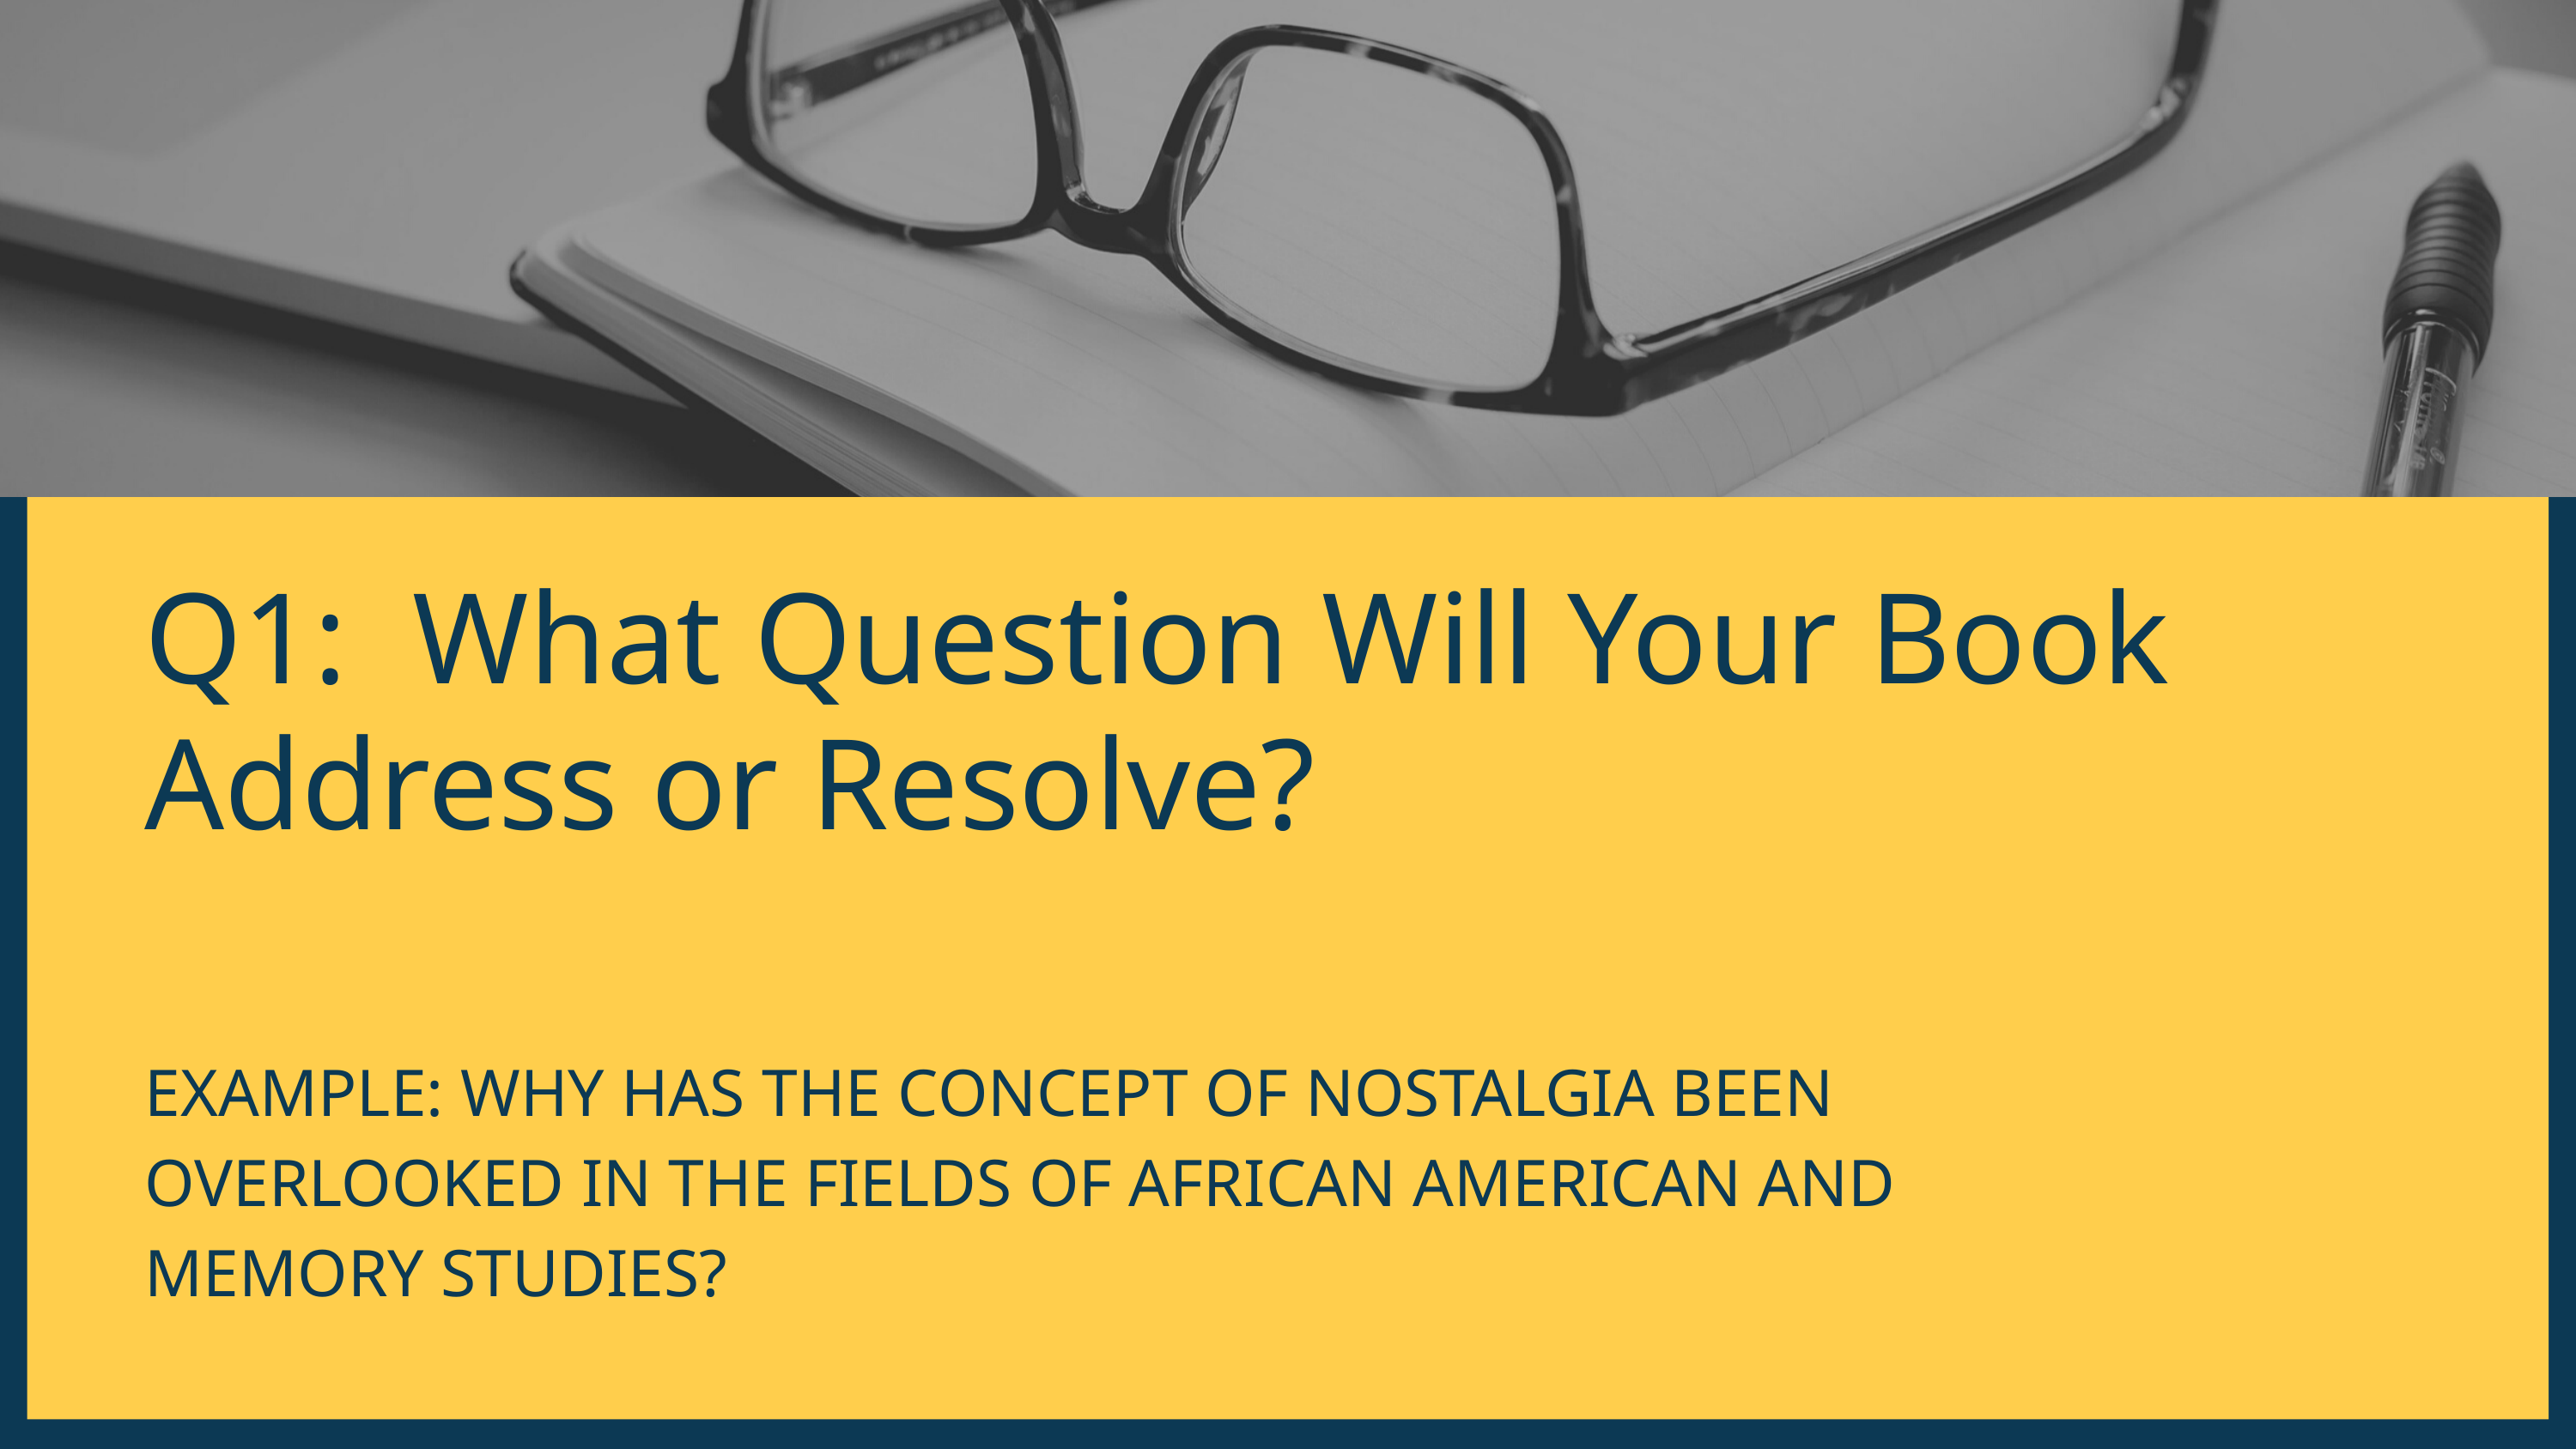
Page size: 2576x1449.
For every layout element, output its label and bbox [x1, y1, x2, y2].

picture [0, 0, 2576, 497]
text_box [27, 506, 2549, 1420]
text_box [144, 559, 2395, 1304]
